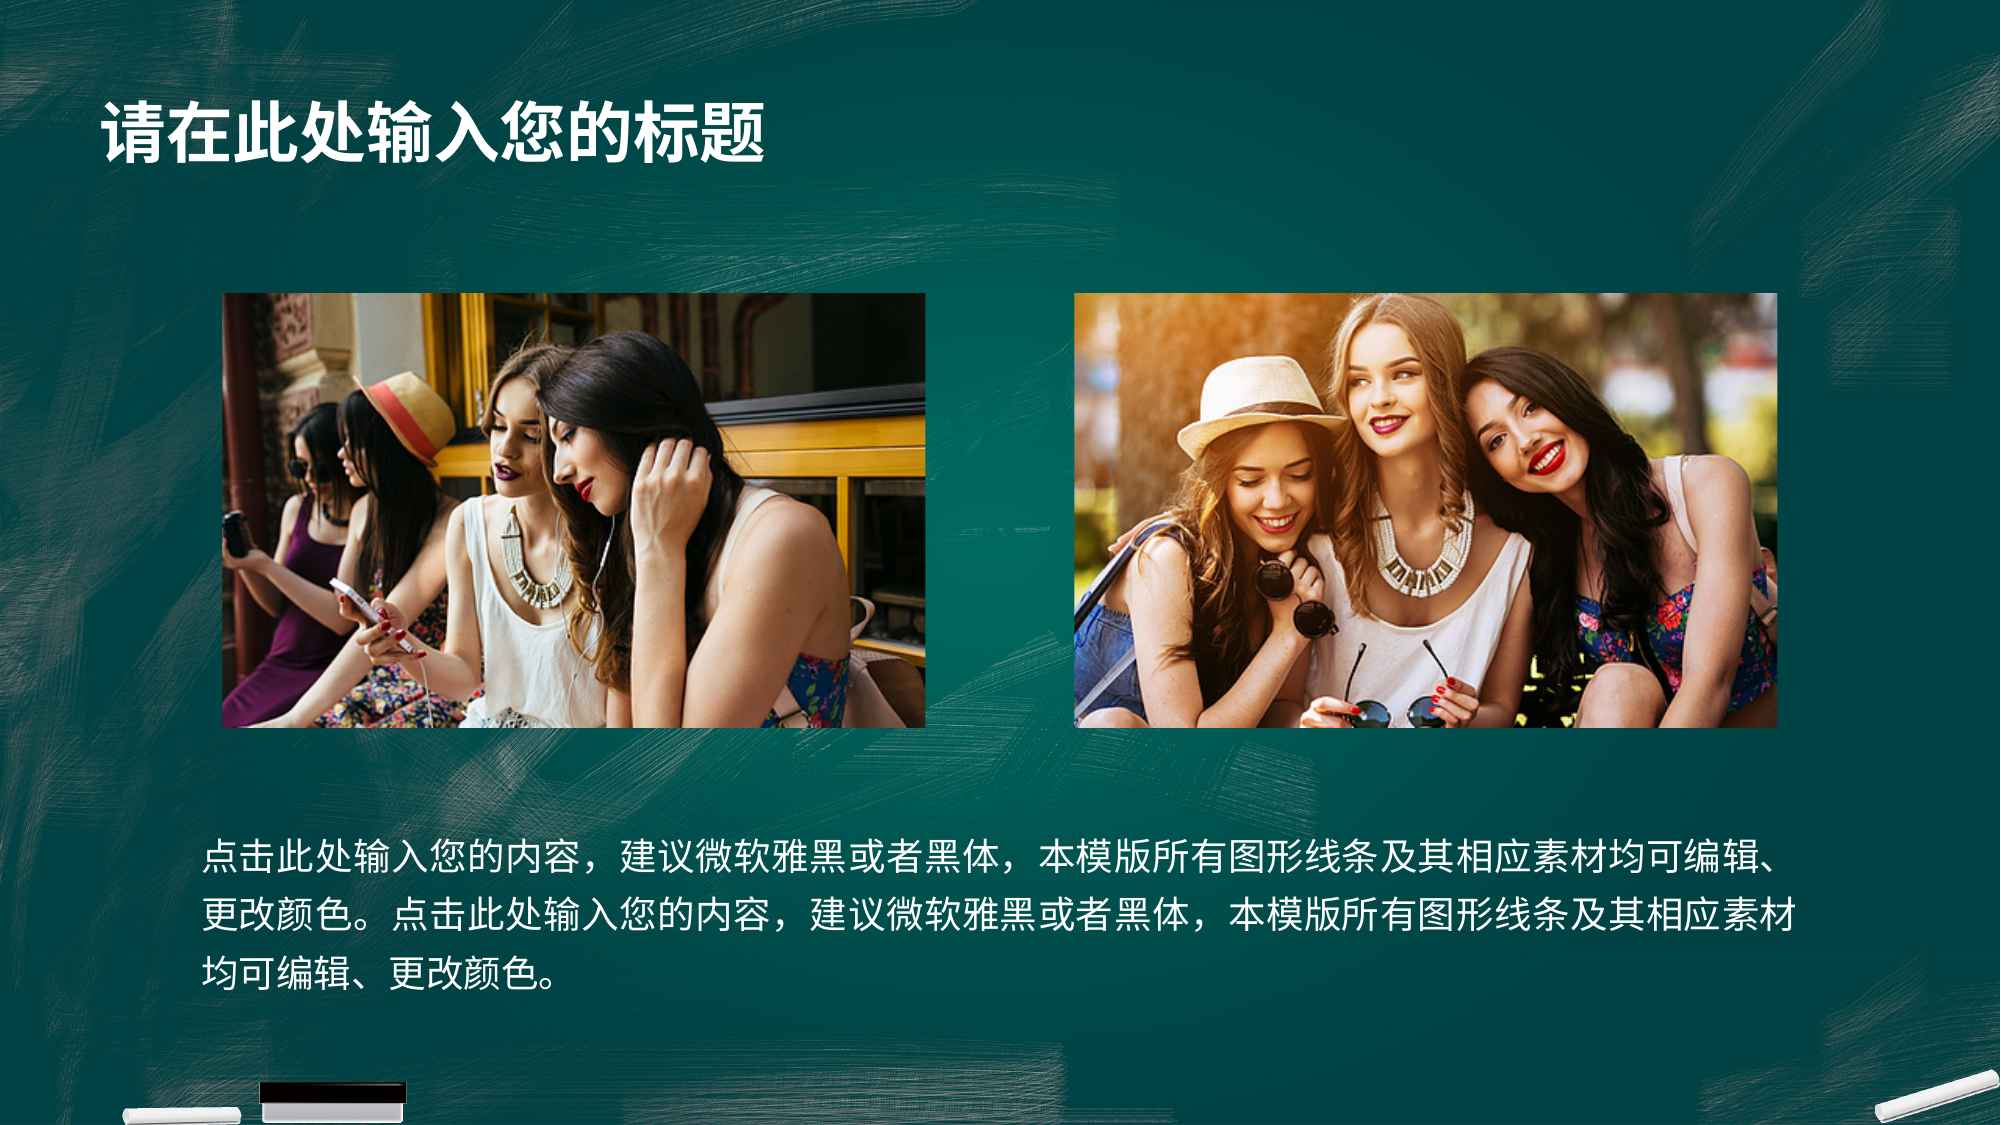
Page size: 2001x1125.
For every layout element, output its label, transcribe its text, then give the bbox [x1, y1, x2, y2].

title 请在此处输入您的标题 [84, 56, 1929, 216]
text_box [1073, 293, 1778, 729]
text_box [221, 293, 926, 729]
picture [0, 0, 2000, 1125]
text_box 点击此处输入您的内容，建议微软雅黑或者黑体，本模版所有图形线条及其相应素材均可编辑、更改颜色。点击此处输入您的内容，建议微软雅黑或者黑体，本模版所有图形线条及其相应素材均可编辑、更改颜色。 [186, 812, 1814, 1003]
